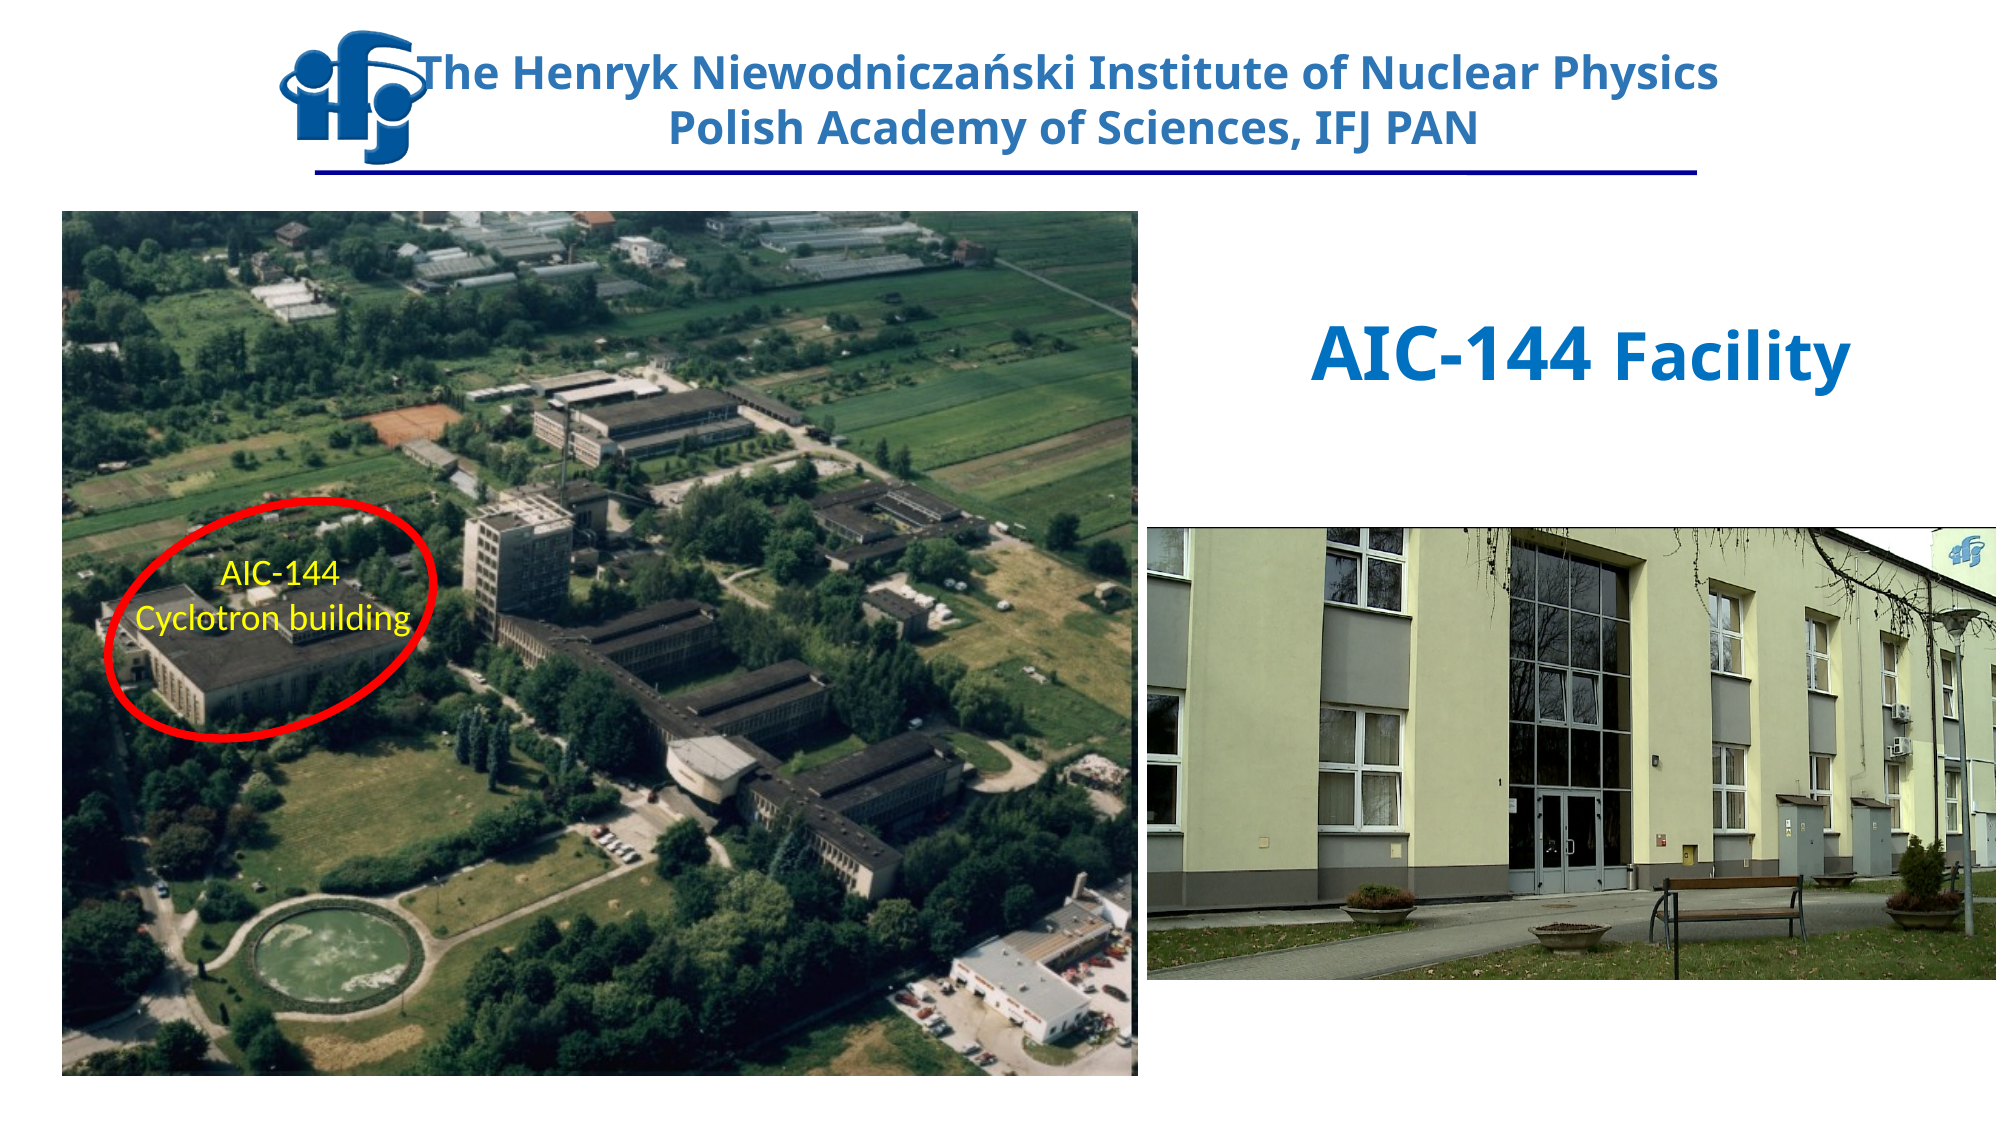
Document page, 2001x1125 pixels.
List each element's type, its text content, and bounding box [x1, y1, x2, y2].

text_box AIC-144 Facility [1138, 247, 2000, 465]
picture [1147, 527, 1996, 980]
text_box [62, 211, 1138, 1076]
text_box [279, 30, 1768, 173]
